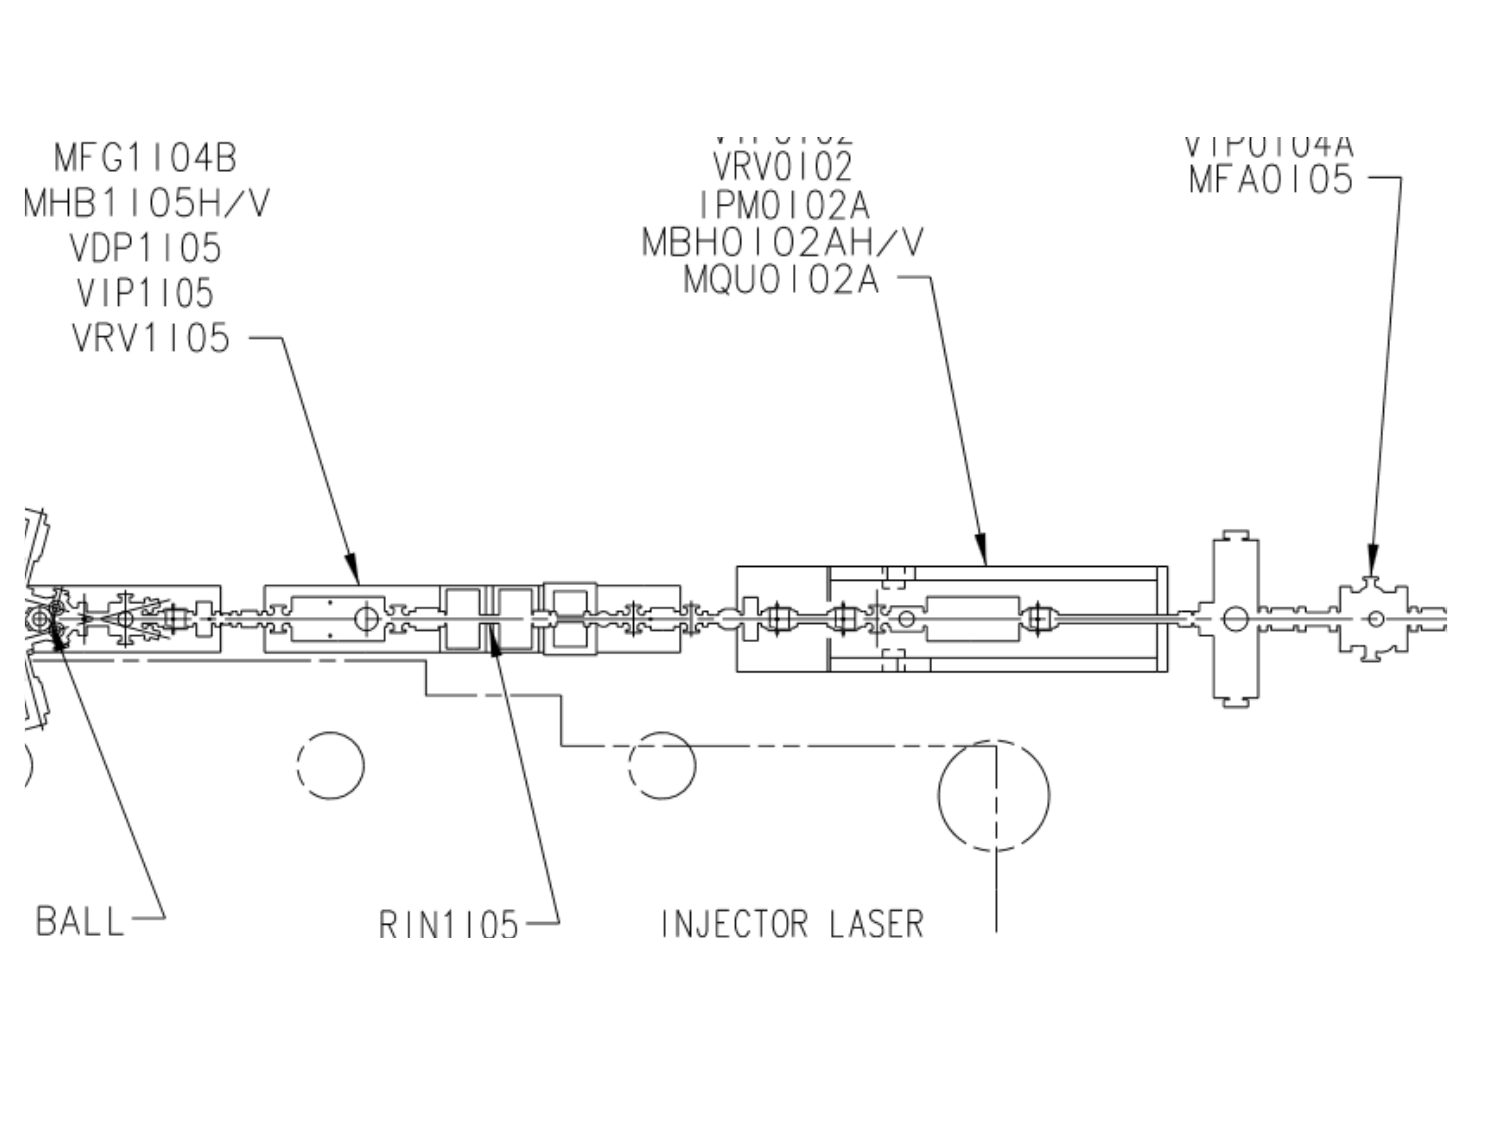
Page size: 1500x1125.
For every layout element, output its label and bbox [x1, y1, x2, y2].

list [24, 137, 1448, 938]
